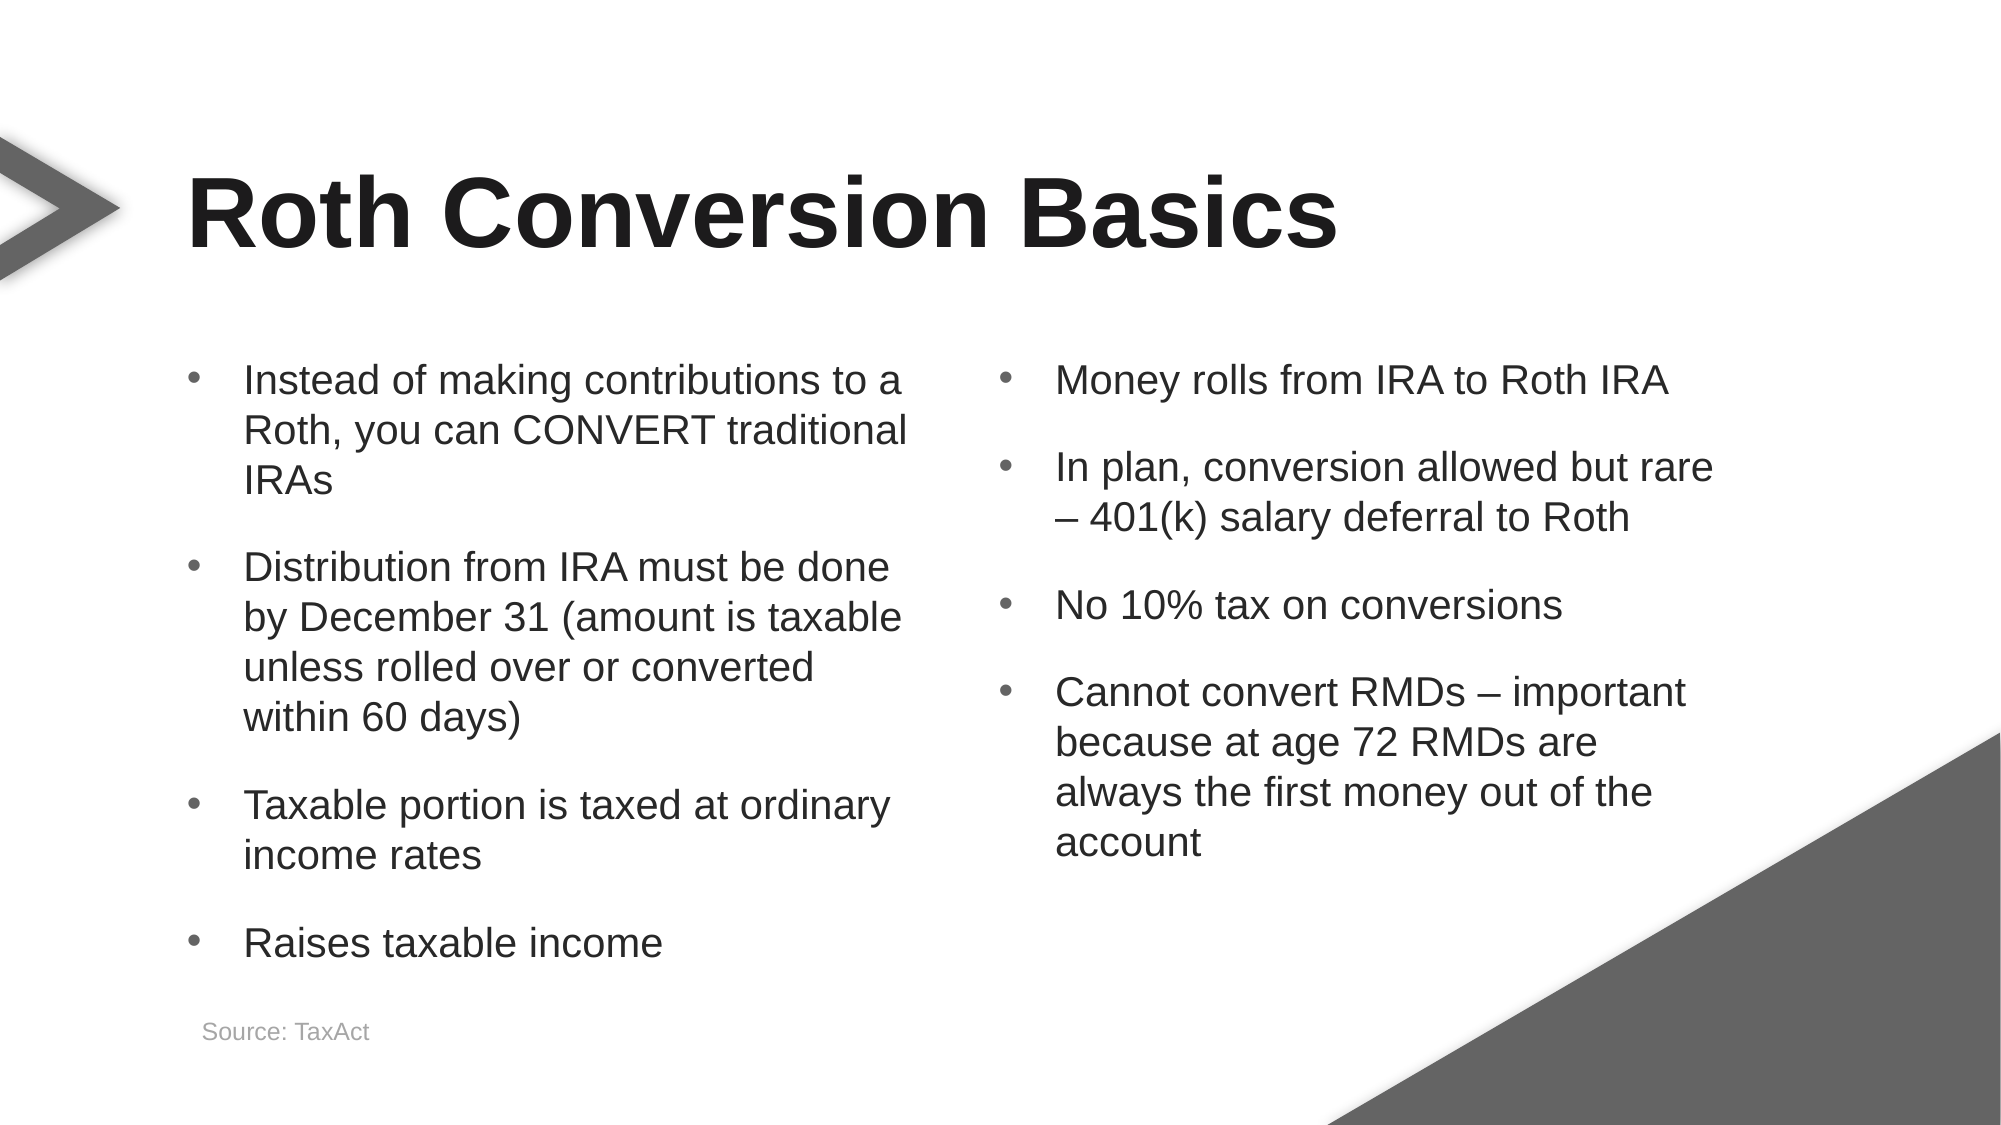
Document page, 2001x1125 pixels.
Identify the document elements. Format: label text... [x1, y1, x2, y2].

text_box Source: TaxAct [186, 1008, 757, 1053]
list Instead of making contributions to a Roth, you can CONVERT traditional IRAs Distribution from IRA must be done by December 31 (amount is taxable unless rolled over or converted within 60 days) Taxable portion is taxed at ordinary income rates Raises taxable income Money rolls from IRA to Roth IRA In plan, conversion allowed but rare – 401(k) salary deferral to Roth No 10% tax on conversions Cannot convert RMDs – important because at age 72 RMDs are always the first money out of the account [186, 352, 1736, 982]
list Roth Conversion Basics [186, 166, 1810, 353]
